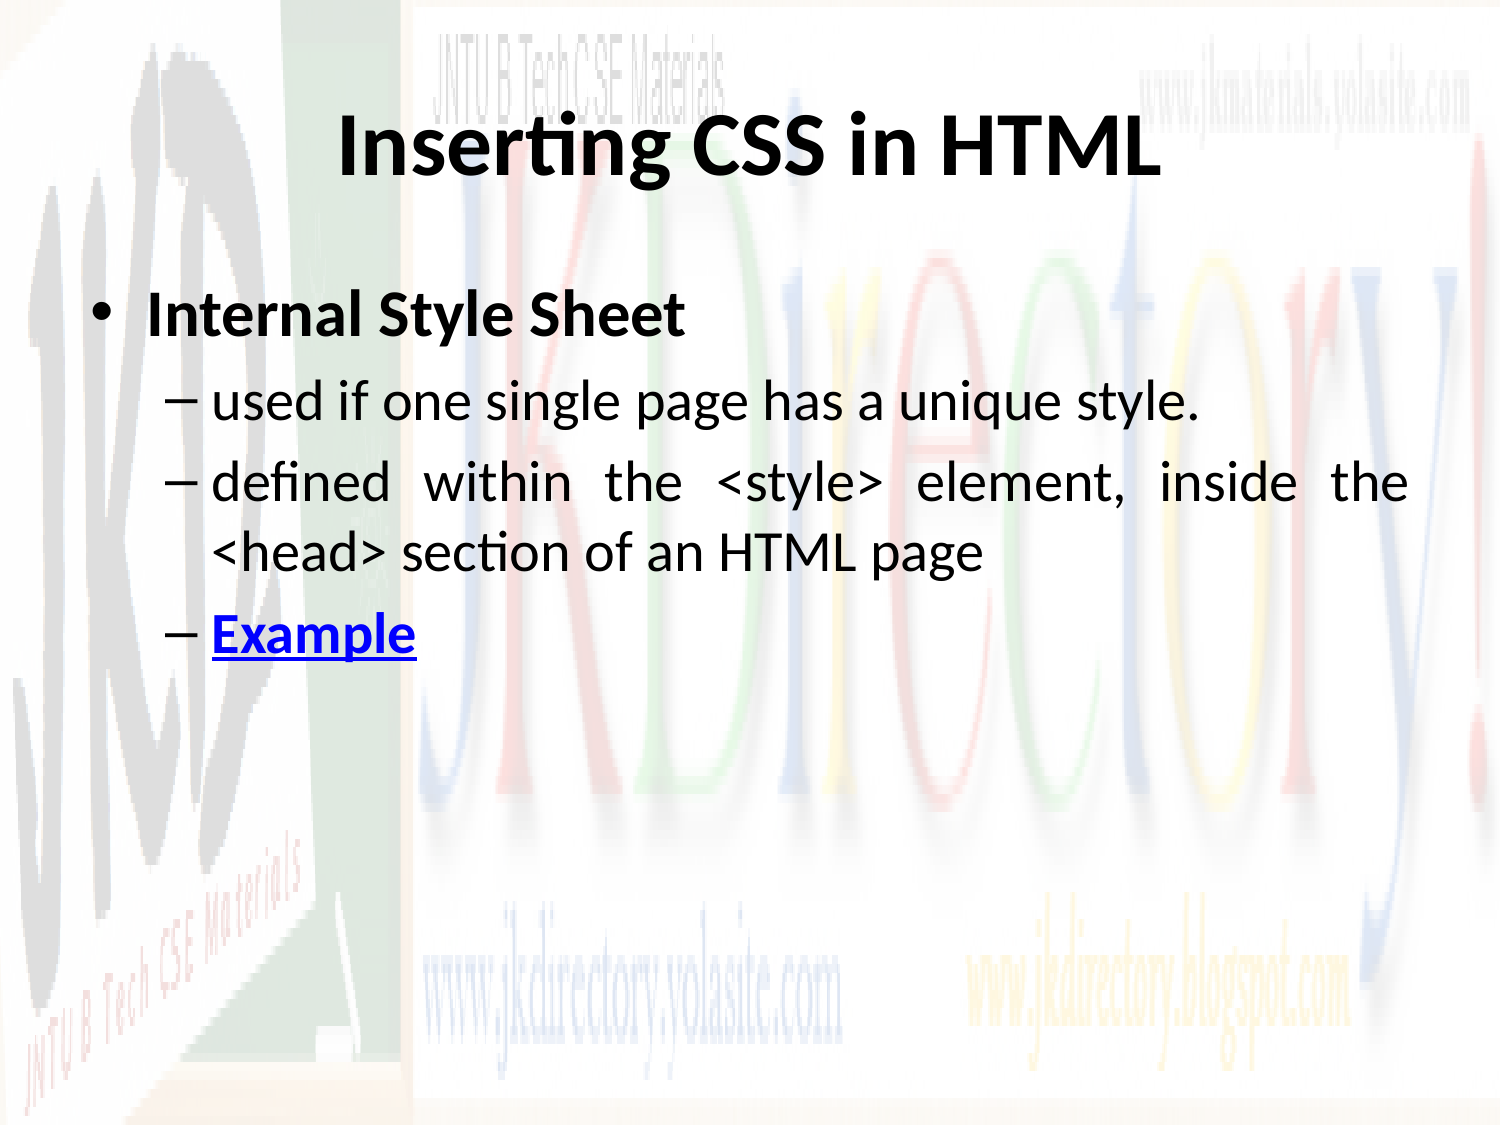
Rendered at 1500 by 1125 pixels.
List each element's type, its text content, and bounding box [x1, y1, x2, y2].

list Internal Style Sheet used if one single page has a unique style. defined within the <style> element, inside the <head> section of an HTML page Example [75, 262, 1425, 1005]
title Inserting CSS in HTML [75, 45, 1425, 233]
